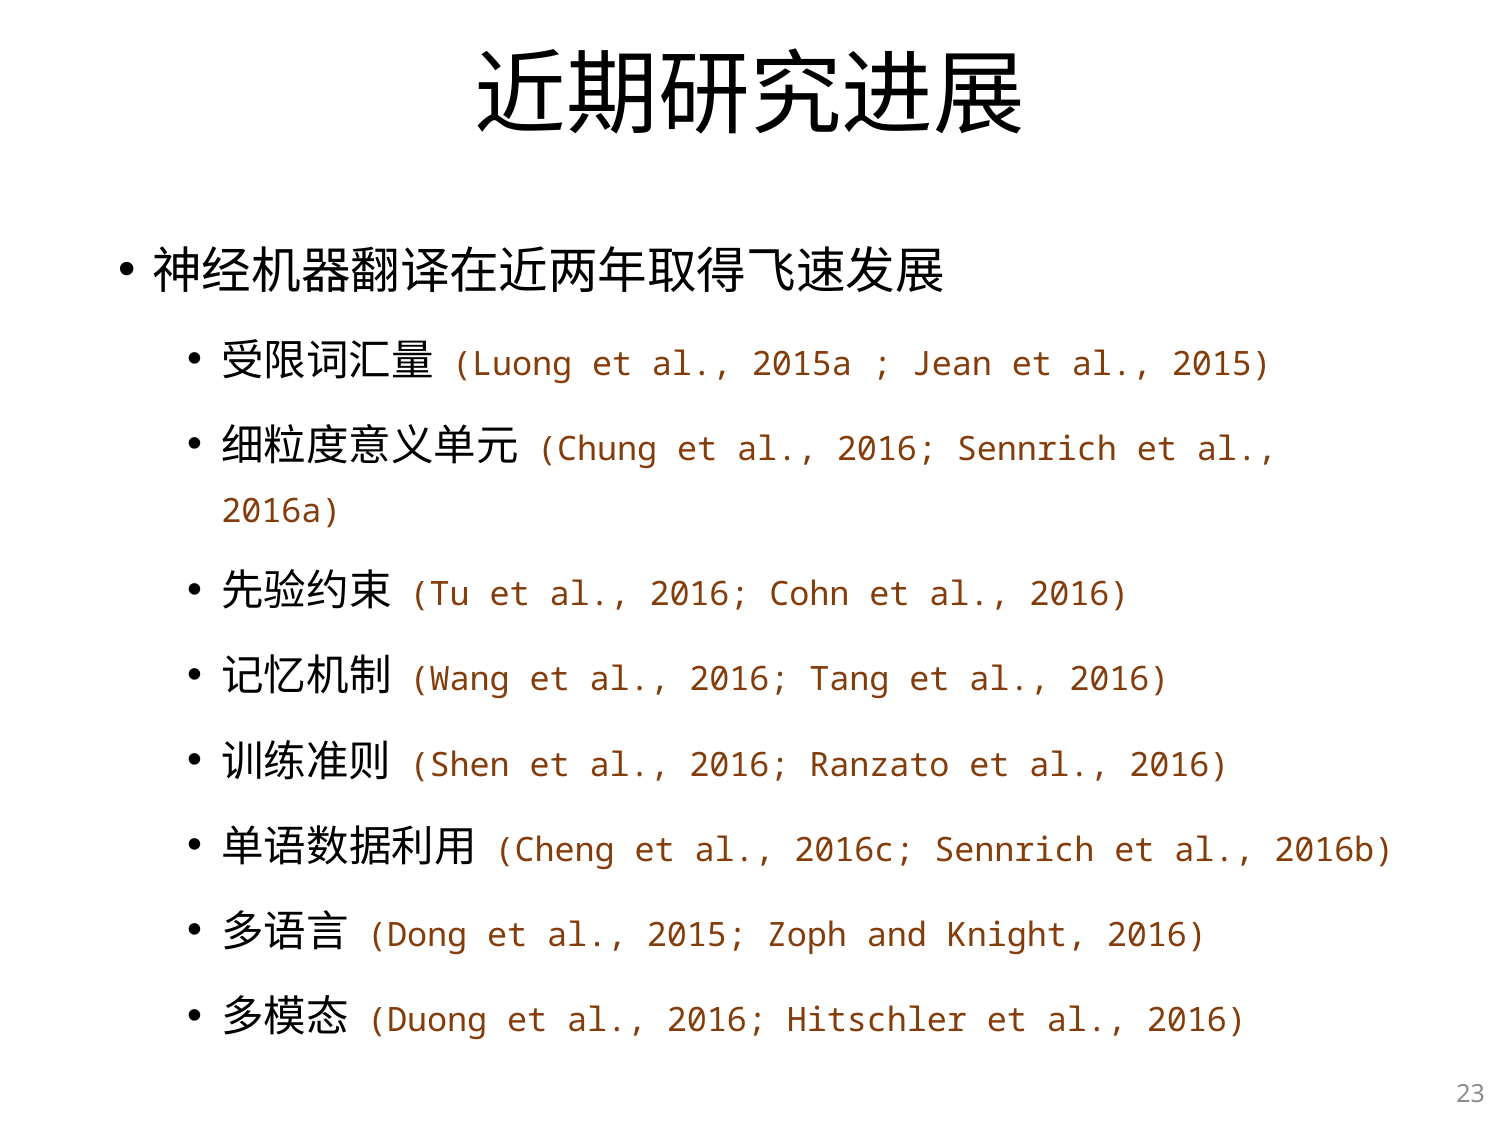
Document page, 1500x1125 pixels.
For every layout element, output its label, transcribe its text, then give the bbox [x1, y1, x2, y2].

list 神经机器翻译在近两年取得飞速发展 受限词汇量 (Luong et al., 2015a ; Jean et al., 2015) 细粒度意义单元 (Chung et al., 2016; Sennrich et al., 2016a) 先验约束 (Tu et al., 2016; Cohn et al., 2016) 记忆机制 (Wang et al., 2016; Tang et al., 2016) 训练准则 (Shen et al., 2016; Ranzato et al., 2016) 单语数据利用 (Cheng et al., 2016c; Sennrich et al., 2016b) 多语言 (Dong et al., 2015; Zoph and Knight, 2016) 多模态 (Duong et al., 2016; Hitschler et al., 2016) [103, 201, 1418, 1065]
title 近期研究进展 [103, 8, 1397, 186]
slide_number 23 [1162, 1064, 1500, 1125]
